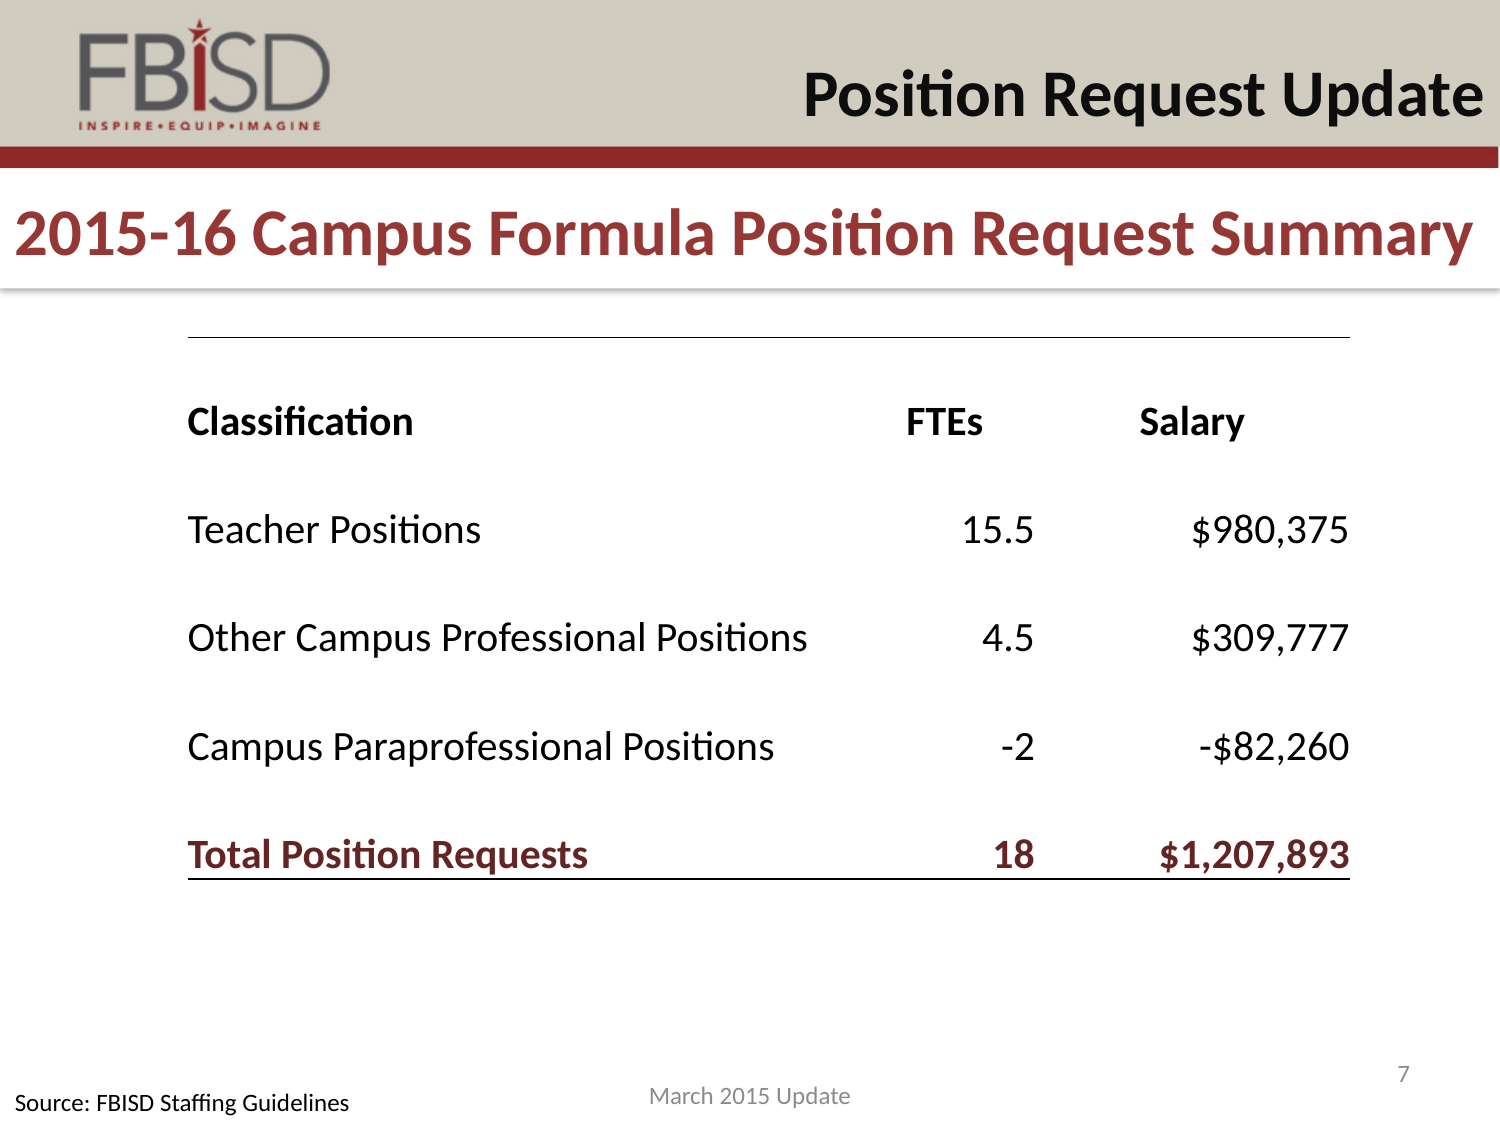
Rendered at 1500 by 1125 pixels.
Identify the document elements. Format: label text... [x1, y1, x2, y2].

table_cell $1,207,893 [1035, 771, 1350, 878]
table_cell 18 [855, 771, 1035, 878]
table_cell Other Campus Professional Positions [188, 554, 855, 662]
table_header FTEs [855, 338, 1035, 446]
table_cell Teacher Positions [188, 446, 855, 554]
table_cell 15.5 [855, 446, 1035, 554]
table_header Salary [1035, 338, 1350, 446]
table_header Classification [188, 338, 855, 446]
table_cell $980,375 [1035, 446, 1350, 554]
table_cell Total Position Requests [188, 771, 855, 878]
table_cell -$82,260 [1035, 662, 1350, 771]
text_box Source: FBISD Staffing Guidelines [0, 1079, 425, 1125]
text_box 2015-16 Campus Formula Position Request Summary [0, 176, 1500, 289]
picture [0, 0, 1500, 169]
table_cell 4.5 [855, 554, 1035, 662]
table_cell $309,777 [1035, 554, 1350, 662]
slide_number 7 [1074, 1042, 1425, 1103]
table_cell -2 [855, 662, 1035, 771]
footer March 2015 Update [512, 1064, 988, 1125]
table_cell Campus Paraprofessional Positions [188, 662, 855, 771]
